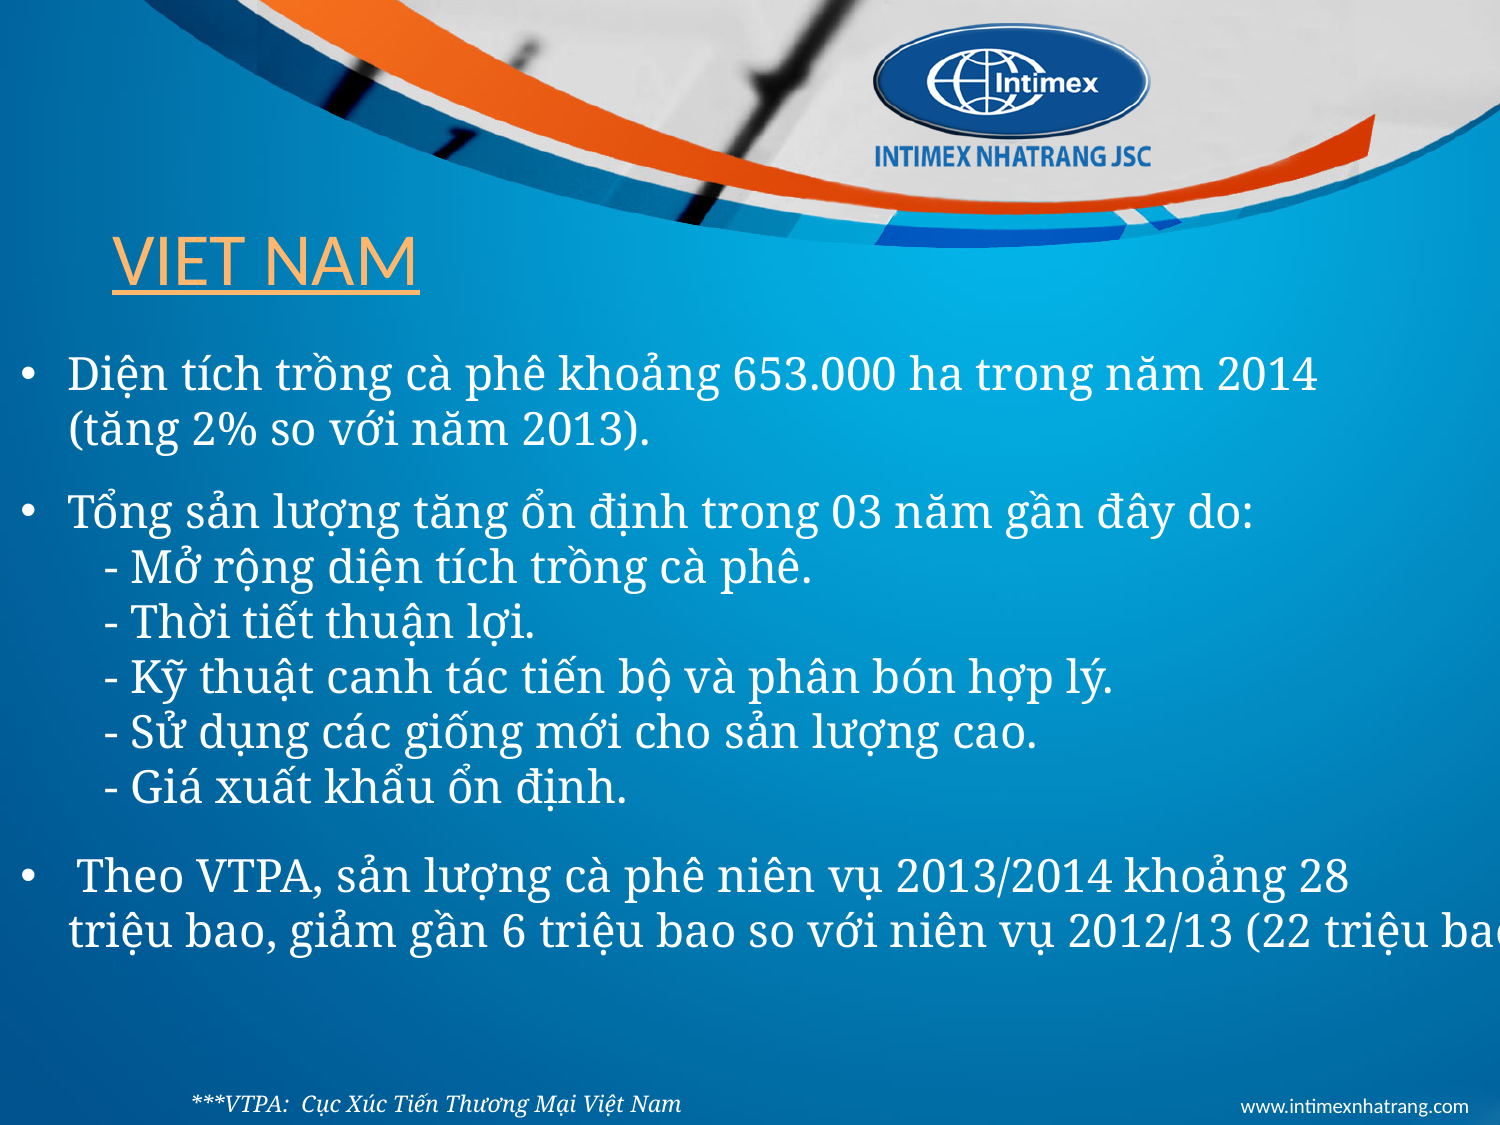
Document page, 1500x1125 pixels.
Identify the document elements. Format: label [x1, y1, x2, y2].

picture [1081, 669, 1096, 703]
picture [494, 421, 506, 444]
picture [943, 366, 960, 389]
picture [357, 559, 366, 582]
picture [292, 583, 306, 593]
picture [765, 868, 784, 892]
picture [1014, 859, 1031, 883]
picture [276, 779, 293, 802]
picture [225, 559, 233, 564]
picture [295, 575, 312, 592]
picture [299, 773, 310, 803]
picture [921, 923, 930, 946]
picture [260, 614, 269, 637]
picture [1472, 934, 1482, 947]
picture [891, 923, 900, 946]
picture [1027, 669, 1051, 703]
picture [1163, 868, 1177, 891]
picture [1209, 879, 1219, 892]
picture [549, 504, 558, 527]
picture [427, 614, 436, 637]
picture [687, 559, 704, 582]
picture [456, 769, 465, 774]
picture [349, 504, 358, 527]
picture [922, 366, 934, 389]
picture [453, 559, 462, 582]
picture [620, 659, 643, 693]
picture [361, 504, 373, 527]
picture [908, 504, 920, 527]
picture [1189, 366, 1201, 389]
picture [755, 711, 762, 717]
picture [750, 549, 759, 582]
picture [160, 437, 177, 454]
picture [426, 858, 435, 891]
picture [448, 663, 459, 693]
picture [594, 923, 613, 947]
picture [1190, 504, 1204, 528]
picture [184, 360, 195, 390]
picture [1244, 357, 1264, 390]
picture [315, 366, 335, 390]
picture [1201, 1014, 1500, 1125]
picture [372, 365, 391, 381]
picture [1147, 914, 1164, 938]
picture [555, 669, 574, 693]
picture [352, 680, 362, 693]
picture [383, 790, 393, 803]
picture [1327, 877, 1333, 891]
picture [936, 923, 955, 947]
picture [688, 724, 708, 748]
picture [524, 438, 543, 444]
picture [714, 680, 724, 693]
picture [260, 669, 269, 692]
picture [529, 494, 538, 499]
picture [617, 366, 637, 390]
picture [673, 504, 686, 527]
picture [367, 855, 374, 861]
picture [440, 868, 455, 892]
picture [437, 934, 447, 947]
picture [899, 859, 916, 883]
picture [658, 714, 667, 747]
picture [1342, 923, 1351, 946]
picture [413, 421, 422, 444]
picture [434, 504, 451, 527]
picture [341, 366, 350, 389]
picture [1211, 868, 1228, 891]
picture [488, 503, 507, 519]
picture [230, 413, 246, 444]
picture [363, 779, 377, 802]
picture [405, 614, 422, 637]
picture [353, 366, 365, 389]
picture [1379, 923, 1398, 947]
picture [209, 515, 219, 528]
picture [729, 504, 737, 509]
picture [1134, 493, 1142, 498]
picture [979, 724, 996, 747]
picture [687, 934, 697, 947]
picture [170, 614, 184, 637]
picture [408, 559, 420, 582]
picture [277, 669, 294, 692]
picture [275, 494, 284, 527]
picture [179, 237, 206, 284]
picture [1211, 914, 1230, 947]
picture [779, 504, 791, 527]
picture [637, 724, 654, 748]
picture [1069, 504, 1081, 527]
picture [406, 659, 415, 692]
picture [561, 659, 569, 664]
picture [430, 377, 440, 390]
picture [512, 614, 521, 637]
picture [329, 669, 346, 693]
picture [378, 528, 392, 538]
picture [275, 559, 287, 582]
picture [828, 724, 843, 748]
picture [1203, 494, 1212, 527]
picture [384, 868, 393, 891]
picture [684, 868, 703, 892]
picture [469, 604, 478, 637]
picture [600, 494, 615, 527]
picture [561, 504, 573, 527]
picture [751, 924, 766, 946]
picture [1099, 505, 1112, 528]
picture [1290, 914, 1307, 938]
picture [406, 748, 420, 758]
picture [601, 412, 620, 445]
picture [662, 559, 679, 583]
picture [118, 366, 137, 390]
picture [808, 680, 818, 693]
picture [1013, 885, 1032, 891]
picture [1267, 884, 1284, 901]
picture [587, 356, 596, 389]
picture [1071, 860, 1078, 891]
picture [461, 923, 470, 946]
picture [199, 366, 208, 389]
picture [578, 669, 587, 692]
picture [289, 723, 308, 739]
picture [814, 714, 823, 747]
picture [502, 559, 515, 582]
picture [701, 669, 710, 676]
picture [750, 724, 767, 747]
picture [353, 614, 367, 637]
picture [598, 366, 610, 389]
picture [495, 356, 504, 389]
picture [106, 412, 117, 417]
picture [704, 498, 715, 528]
picture [468, 421, 477, 444]
picture [1140, 366, 1157, 389]
picture [450, 779, 470, 803]
picture [972, 923, 984, 946]
picture [303, 366, 311, 371]
picture [443, 432, 453, 445]
picture [1003, 366, 1011, 371]
picture [761, 559, 773, 582]
picture [1071, 914, 1088, 938]
picture [917, 748, 931, 758]
picture [484, 614, 504, 638]
picture [1007, 528, 1021, 538]
picture [188, 505, 203, 527]
picture [1032, 515, 1042, 528]
picture [1402, 923, 1417, 947]
picture [767, 504, 776, 527]
picture [685, 669, 700, 692]
picture [799, 503, 818, 519]
picture [1218, 504, 1238, 528]
picture [188, 522, 197, 528]
picture [328, 608, 339, 638]
picture [1009, 503, 1028, 519]
picture [810, 669, 827, 692]
picture [518, 780, 531, 803]
picture [396, 559, 405, 582]
picture [408, 603, 417, 609]
picture [436, 495, 447, 500]
picture [512, 868, 524, 891]
picture [152, 503, 171, 519]
picture [770, 857, 778, 862]
picture [504, 914, 524, 947]
picture [1003, 724, 1023, 748]
picture [215, 559, 224, 582]
picture [721, 559, 745, 593]
picture [304, 504, 313, 527]
picture [503, 723, 522, 739]
picture [176, 559, 196, 583]
picture [504, 740, 521, 757]
picture [472, 868, 492, 892]
picture [1301, 885, 1320, 891]
picture [466, 669, 483, 692]
picture [970, 659, 979, 692]
picture [1073, 365, 1092, 381]
picture [372, 559, 391, 583]
picture [558, 559, 566, 564]
picture [233, 504, 242, 527]
picture [269, 237, 305, 284]
picture [293, 421, 313, 445]
picture [139, 421, 151, 444]
picture [628, 413, 636, 448]
picture [689, 857, 697, 862]
picture [386, 421, 395, 444]
picture [649, 669, 669, 693]
picture [263, 559, 272, 582]
picture [609, 724, 618, 747]
picture [955, 724, 972, 748]
picture [403, 625, 413, 638]
picture [277, 421, 287, 426]
picture [607, 559, 619, 582]
picture [458, 156, 464, 164]
picture [218, 614, 227, 637]
picture [1089, 860, 1111, 891]
picture [1119, 366, 1131, 389]
picture [719, 868, 728, 891]
picture [800, 868, 812, 891]
picture [313, 237, 353, 284]
picture [370, 390, 384, 400]
picture [506, 366, 518, 389]
picture [755, 923, 765, 928]
picture [978, 360, 989, 390]
picture [353, 769, 362, 802]
picture [824, 923, 833, 930]
picture [242, 426, 255, 444]
picture [473, 923, 485, 946]
picture [416, 498, 427, 528]
picture [1264, 940, 1283, 946]
picture [576, 549, 585, 554]
picture [689, 923, 706, 946]
picture [1126, 858, 1149, 891]
picture [823, 357, 843, 390]
picture [469, 559, 486, 583]
picture [589, 879, 599, 892]
picture [455, 868, 464, 891]
picture [888, 724, 897, 747]
picture [362, 237, 412, 284]
picture [1010, 520, 1027, 537]
picture [194, 438, 213, 444]
picture [396, 868, 408, 891]
picture [786, 357, 805, 390]
picture [500, 868, 509, 891]
picture [242, 548, 252, 554]
picture [102, 432, 112, 445]
picture [1302, 859, 1319, 883]
picture [527, 769, 542, 802]
picture [121, 504, 130, 527]
picture [432, 515, 442, 528]
picture [425, 421, 437, 444]
picture [1057, 504, 1066, 527]
picture [358, 421, 378, 445]
picture [977, 735, 987, 748]
picture [324, 724, 341, 748]
picture [150, 528, 164, 538]
picture [981, 669, 994, 692]
picture [275, 680, 285, 693]
picture [190, 614, 210, 638]
picture [236, 356, 245, 389]
picture [941, 377, 951, 390]
picture [1474, 923, 1491, 946]
picture [471, 724, 480, 747]
picture [761, 358, 780, 390]
picture [483, 724, 495, 747]
picture [727, 742, 736, 748]
picture [860, 724, 880, 748]
picture [701, 382, 718, 399]
picture [452, 714, 461, 719]
picture [489, 669, 506, 693]
picture [1277, 358, 1284, 389]
picture [216, 491, 223, 497]
picture [567, 868, 584, 892]
picture [1192, 915, 1199, 946]
picture [372, 724, 389, 748]
picture [153, 520, 170, 537]
picture [625, 868, 649, 902]
picture [599, 779, 613, 802]
picture [837, 923, 857, 947]
picture [563, 724, 575, 747]
picture [698, 390, 712, 400]
picture [1028, 923, 1043, 947]
picture [282, 604, 290, 609]
picture [1173, 366, 1186, 389]
picture [749, 669, 773, 703]
picture [1246, 868, 1258, 891]
picture [354, 669, 371, 692]
picture [1220, 357, 1237, 381]
picture [343, 549, 352, 582]
picture [287, 748, 301, 758]
picture [330, 421, 345, 444]
picture [772, 923, 792, 947]
picture [445, 421, 462, 444]
picture [439, 923, 456, 946]
picture [432, 366, 449, 389]
picture [952, 504, 961, 527]
picture [387, 614, 396, 637]
picture [784, 548, 792, 553]
picture [1328, 860, 1347, 891]
picture [941, 669, 953, 692]
picture [685, 570, 695, 583]
picture [409, 740, 426, 757]
picture [1146, 940, 1165, 946]
picture [547, 724, 561, 747]
picture [731, 868, 743, 891]
picture [145, 0, 1500, 247]
picture [628, 575, 645, 592]
picture [464, 680, 474, 693]
picture [246, 366, 260, 389]
picture [438, 553, 449, 583]
picture [245, 669, 260, 693]
picture [408, 723, 427, 739]
picture [533, 553, 544, 583]
picture [278, 360, 289, 390]
picture [849, 357, 869, 390]
picture [1165, 504, 1174, 522]
picture [486, 528, 500, 538]
picture [658, 913, 681, 947]
picture [489, 520, 506, 537]
picture [632, 923, 641, 946]
picture [1266, 867, 1285, 883]
picture [808, 923, 823, 946]
picture [408, 366, 425, 390]
picture [900, 724, 912, 747]
picture [442, 913, 450, 918]
picture [1095, 914, 1115, 947]
picture [220, 413, 225, 431]
picture [1074, 382, 1091, 399]
picture [104, 421, 121, 444]
picture [385, 779, 402, 802]
picture [529, 892, 543, 902]
picture [898, 885, 917, 891]
picture [931, 495, 942, 500]
picture [618, 504, 627, 527]
picture [1384, 912, 1392, 917]
picture [478, 421, 492, 444]
picture [920, 740, 937, 757]
picture [903, 923, 915, 946]
picture [446, 724, 466, 748]
picture [525, 366, 544, 390]
picture [195, 412, 212, 437]
picture [245, 504, 257, 527]
picture [772, 724, 781, 747]
picture [301, 608, 312, 638]
picture [962, 504, 976, 527]
picture [348, 724, 365, 747]
picture [834, 495, 854, 528]
picture [929, 669, 938, 692]
picture [388, 669, 400, 692]
picture [654, 858, 663, 891]
picture [1264, 892, 1278, 902]
picture [591, 505, 604, 528]
picture [1043, 923, 1052, 946]
picture [237, 559, 257, 583]
picture [927, 515, 937, 528]
picture [1016, 366, 1036, 390]
picture [1107, 366, 1116, 389]
picture [1327, 917, 1338, 947]
picture [243, 724, 252, 747]
picture [731, 724, 741, 729]
picture [860, 495, 879, 528]
picture [439, 614, 451, 637]
picture [475, 779, 484, 802]
picture [1170, 913, 1181, 952]
picture [1039, 859, 1059, 892]
picture [123, 355, 131, 360]
picture [273, 422, 288, 444]
picture [1000, 669, 1020, 693]
picture [654, 658, 664, 664]
picture [542, 917, 553, 947]
picture [530, 355, 538, 360]
picture [751, 941, 760, 947]
picture [545, 779, 554, 802]
picture [748, 735, 758, 748]
picture [814, 658, 822, 663]
picture [843, 724, 852, 747]
picture [501, 748, 515, 758]
picture [214, 366, 231, 390]
picture [1294, 358, 1316, 389]
picture [833, 669, 842, 692]
picture [326, 769, 349, 802]
picture [294, 558, 313, 574]
picture [788, 868, 797, 891]
picture [845, 669, 857, 692]
picture [1219, 383, 1238, 389]
picture [633, 504, 642, 527]
picture [487, 779, 499, 802]
picture [343, 604, 352, 637]
picture [127, 421, 136, 444]
picture [998, 858, 1009, 897]
picture [532, 884, 549, 901]
picture [1068, 659, 1077, 692]
picture [919, 723, 938, 739]
picture [290, 740, 307, 757]
picture [719, 504, 728, 527]
picture [276, 614, 295, 638]
picture [625, 583, 639, 593]
picture [1248, 915, 1256, 950]
picture [929, 504, 946, 527]
picture [874, 357, 894, 390]
picture [548, 559, 557, 582]
picture [911, 356, 920, 389]
picture [113, 237, 153, 284]
picture [1234, 868, 1243, 891]
picture [556, 923, 565, 946]
picture [133, 504, 145, 527]
picture [141, 366, 150, 389]
picture [680, 366, 692, 389]
picture [372, 614, 387, 638]
picture [153, 366, 165, 389]
picture [210, 237, 244, 284]
picture [423, 779, 432, 802]
picture [589, 769, 598, 802]
picture [993, 366, 1002, 389]
picture [590, 669, 602, 692]
picture [582, 413, 589, 444]
picture [960, 923, 969, 946]
picture [570, 559, 590, 583]
picture [975, 859, 994, 892]
picture [1363, 923, 1372, 946]
picture [1041, 366, 1050, 389]
picture [289, 504, 304, 528]
picture [373, 382, 390, 399]
picture [430, 724, 439, 747]
picture [102, 366, 111, 389]
picture [159, 420, 178, 436]
picture [1108, 494, 1123, 527]
picture [381, 520, 398, 537]
picture [645, 504, 657, 527]
picture [735, 357, 755, 390]
picture [377, 548, 385, 553]
picture [491, 549, 500, 582]
picture [1070, 940, 1089, 946]
picture [784, 724, 796, 747]
picture [800, 520, 817, 537]
picture [1034, 504, 1051, 527]
picture [550, 412, 570, 445]
picture [956, 860, 963, 891]
picture [1138, 377, 1148, 390]
picture [1153, 858, 1162, 891]
picture [226, 669, 240, 692]
picture [362, 868, 379, 891]
picture [416, 669, 430, 692]
picture [524, 663, 535, 693]
picture [1352, 923, 1360, 928]
picture [829, 868, 844, 891]
picture [662, 494, 671, 527]
picture [456, 504, 465, 527]
picture [280, 658, 289, 664]
picture [346, 421, 355, 431]
picture [1443, 913, 1466, 947]
picture [591, 868, 608, 891]
picture [716, 669, 733, 692]
picture [1289, 940, 1308, 946]
picture [1130, 504, 1147, 527]
picture [1336, 859, 1345, 872]
picture [1071, 390, 1085, 400]
picture [727, 725, 742, 747]
picture [627, 558, 646, 574]
picture [845, 868, 871, 892]
picture [713, 923, 733, 947]
picture [466, 366, 490, 400]
picture [184, 546, 191, 552]
picture [376, 669, 385, 692]
picture [669, 724, 682, 747]
picture [380, 503, 399, 519]
picture [0, 0, 817, 1125]
picture [293, 366, 302, 389]
picture [1183, 868, 1203, 892]
picture [779, 559, 798, 583]
picture [330, 559, 344, 583]
picture [216, 659, 225, 692]
picture [599, 912, 607, 917]
picture [269, 724, 281, 747]
picture [1000, 923, 1015, 946]
picture [896, 504, 905, 527]
picture [1265, 914, 1282, 938]
picture [257, 724, 266, 747]
picture [346, 735, 356, 748]
picture [1150, 504, 1165, 538]
picture [211, 504, 228, 527]
picture [523, 504, 543, 528]
picture [904, 669, 924, 693]
picture [664, 868, 678, 891]
picture [749, 868, 758, 891]
picture [539, 669, 548, 692]
picture [617, 923, 632, 947]
picture [525, 412, 542, 436]
picture [301, 663, 312, 693]
picture [978, 504, 990, 527]
picture [1216, 855, 1223, 861]
picture [273, 439, 282, 445]
picture [865, 923, 874, 946]
picture [645, 366, 662, 389]
picture [595, 559, 604, 582]
picture [581, 724, 601, 748]
picture [1096, 669, 1105, 687]
picture [566, 923, 574, 928]
picture [531, 867, 550, 883]
picture [797, 528, 811, 538]
picture [229, 413, 233, 431]
picture [1016, 923, 1025, 930]
picture [668, 366, 677, 389]
picture [192, 504, 202, 509]
picture [578, 923, 587, 946]
picture [158, 551, 170, 582]
picture [650, 353, 657, 359]
picture [161, 237, 166, 284]
picture [157, 445, 171, 455]
picture [468, 504, 480, 527]
picture [560, 356, 583, 389]
picture [1128, 515, 1138, 528]
picture [924, 859, 944, 892]
picture [700, 365, 719, 381]
picture [1128, 915, 1135, 946]
picture [321, 504, 341, 528]
picture [1053, 366, 1065, 389]
picture [571, 779, 583, 802]
picture [1142, 357, 1153, 362]
picture [742, 504, 762, 528]
picture [559, 779, 568, 802]
picture [643, 377, 653, 390]
picture [537, 724, 546, 747]
picture [778, 659, 787, 692]
picture [788, 669, 802, 692]
picture [941, 912, 949, 917]
picture [1417, 923, 1426, 946]
picture [871, 868, 880, 891]
picture [321, 356, 330, 361]
picture [408, 779, 423, 803]
picture [1163, 366, 1172, 389]
picture [874, 659, 897, 693]
picture [447, 412, 458, 417]
picture [245, 608, 256, 638]
